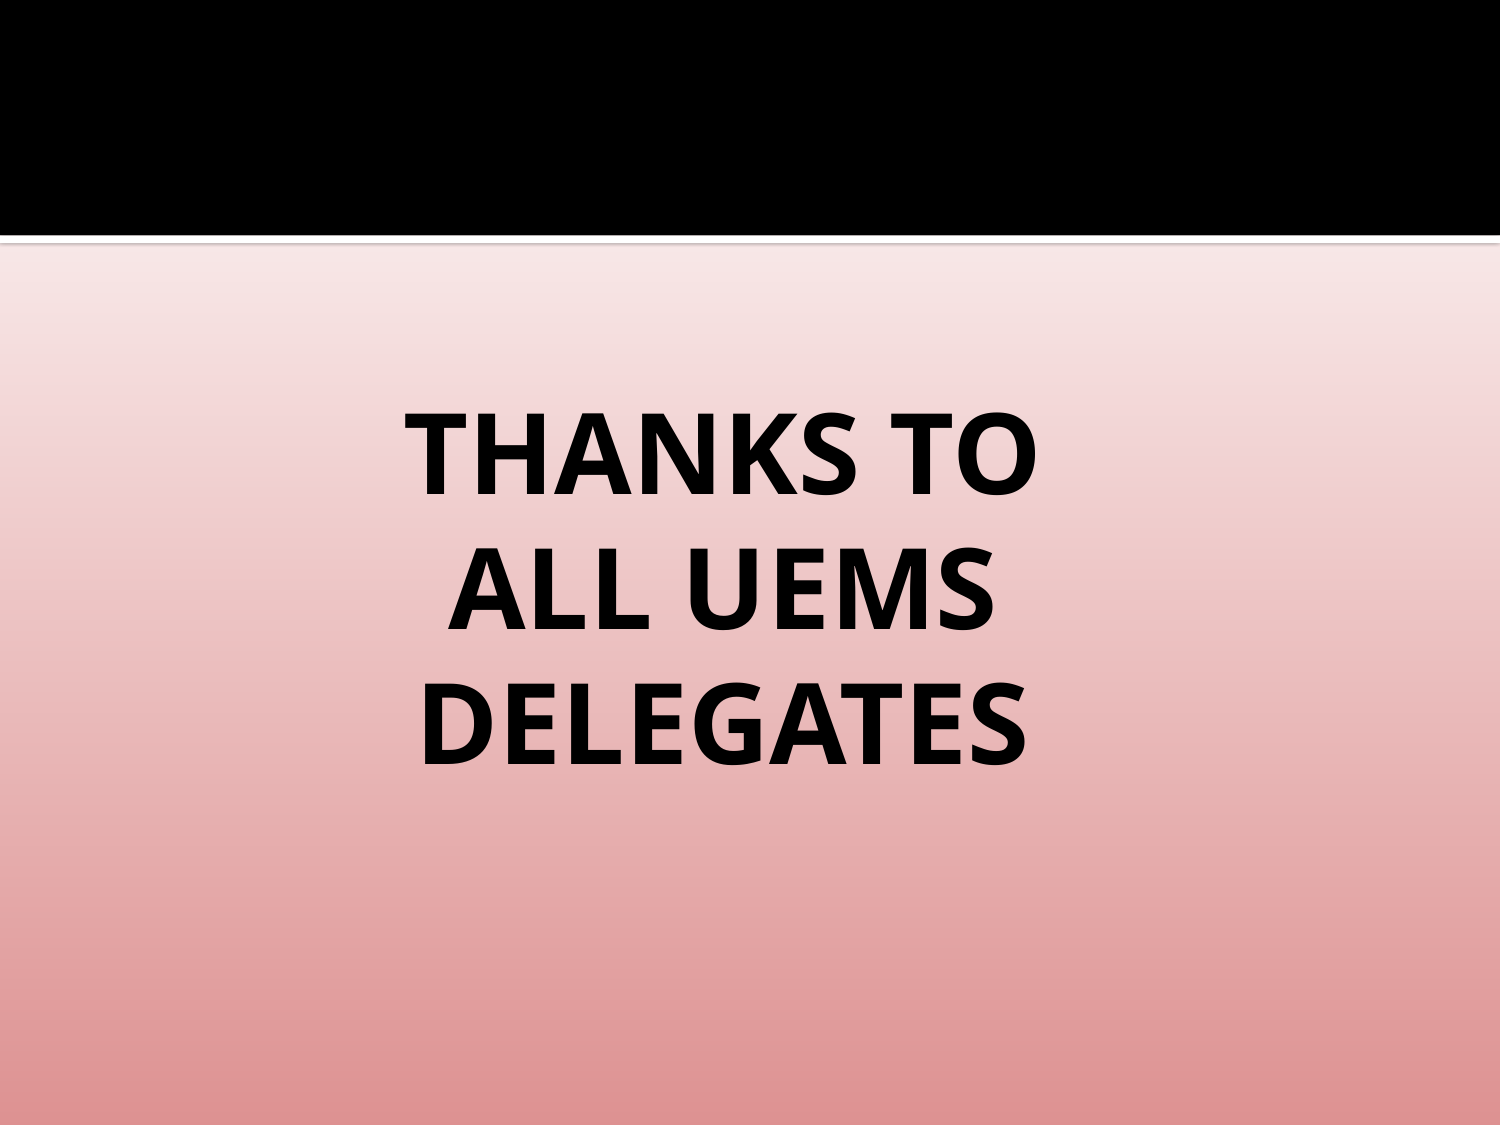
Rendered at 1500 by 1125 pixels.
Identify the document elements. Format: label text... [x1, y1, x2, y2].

text_box THANKS TO ALL UEMS DELEGATES [349, 374, 1097, 795]
